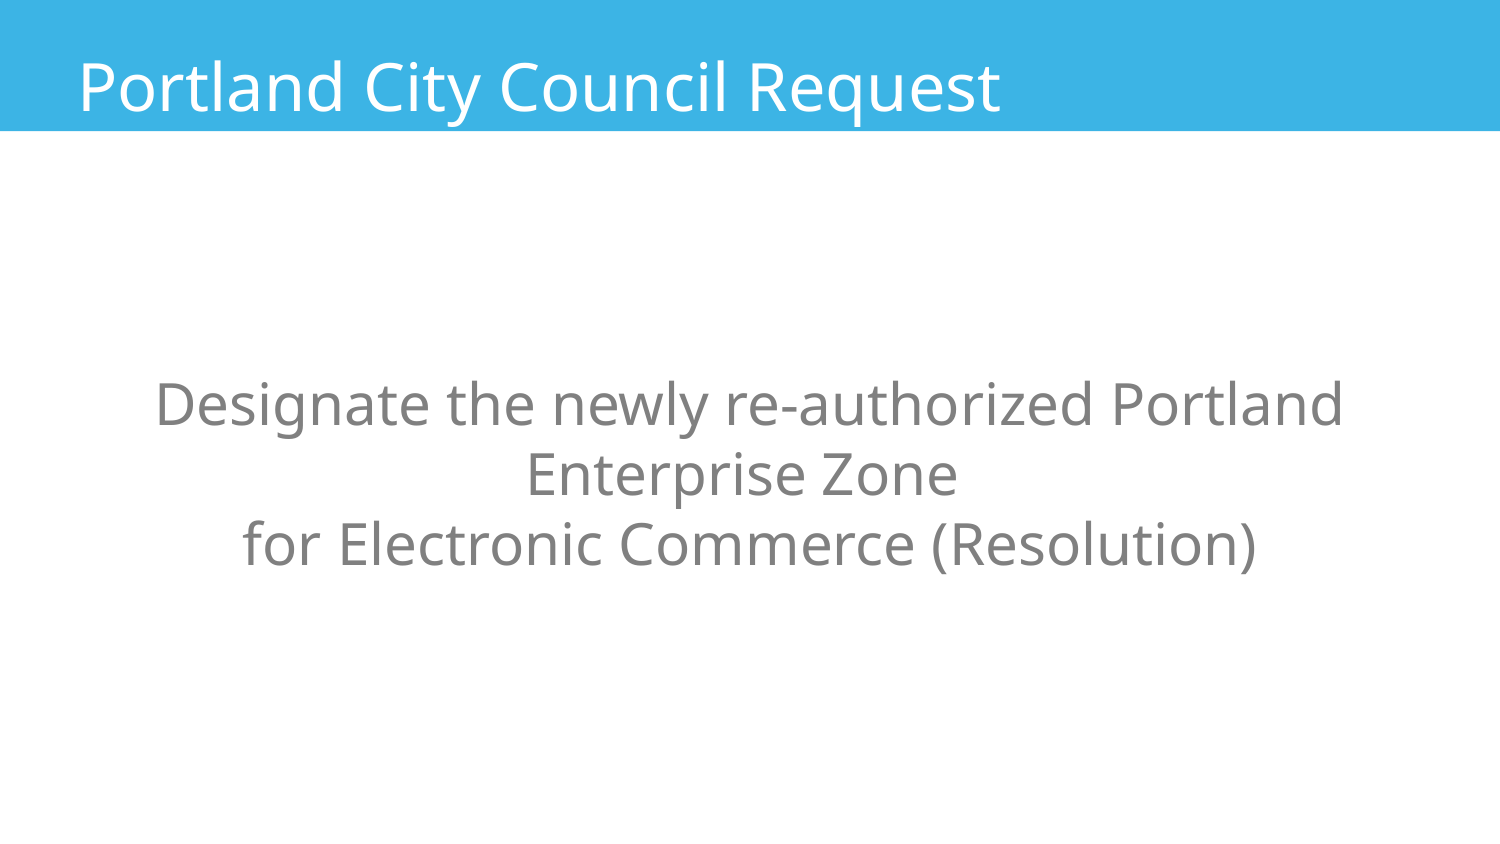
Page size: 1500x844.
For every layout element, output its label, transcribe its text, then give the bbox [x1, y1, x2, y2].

text_box [0, 0, 1500, 133]
text_box Portland City Council Request [62, 37, 1163, 132]
text_box Designate the newly re-authorized Portland Enterprise Zone for Electronic Commerce (Resolution) [0, 159, 1500, 647]
